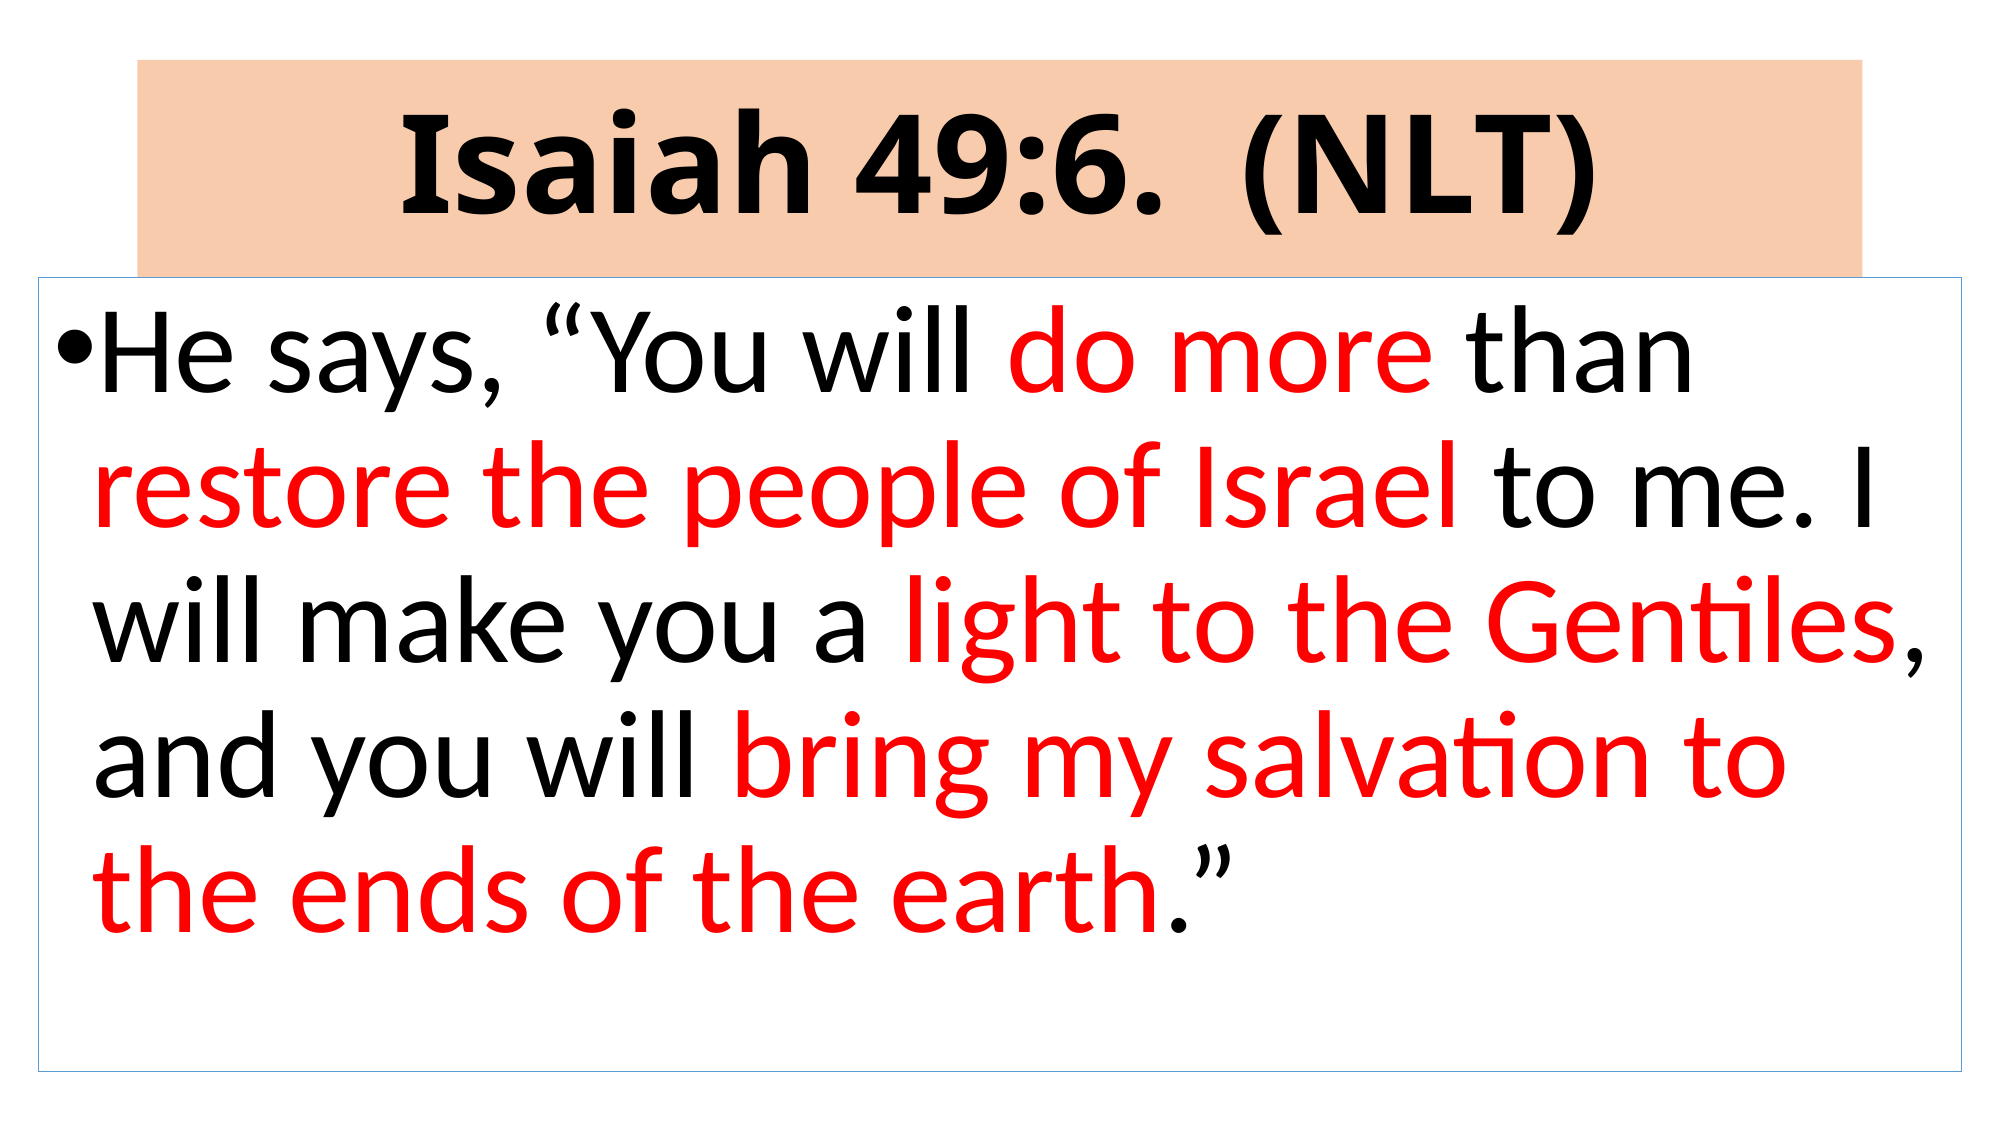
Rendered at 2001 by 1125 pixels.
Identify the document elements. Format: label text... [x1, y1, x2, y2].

title Isaiah 49:6. (NLT) [137, 59, 1863, 277]
list He says, “You will do more than restore the people of Israel to me. I will make you a light to the Gentiles, and you will bring my salvation to the ends of the earth.” [38, 277, 1962, 1072]
